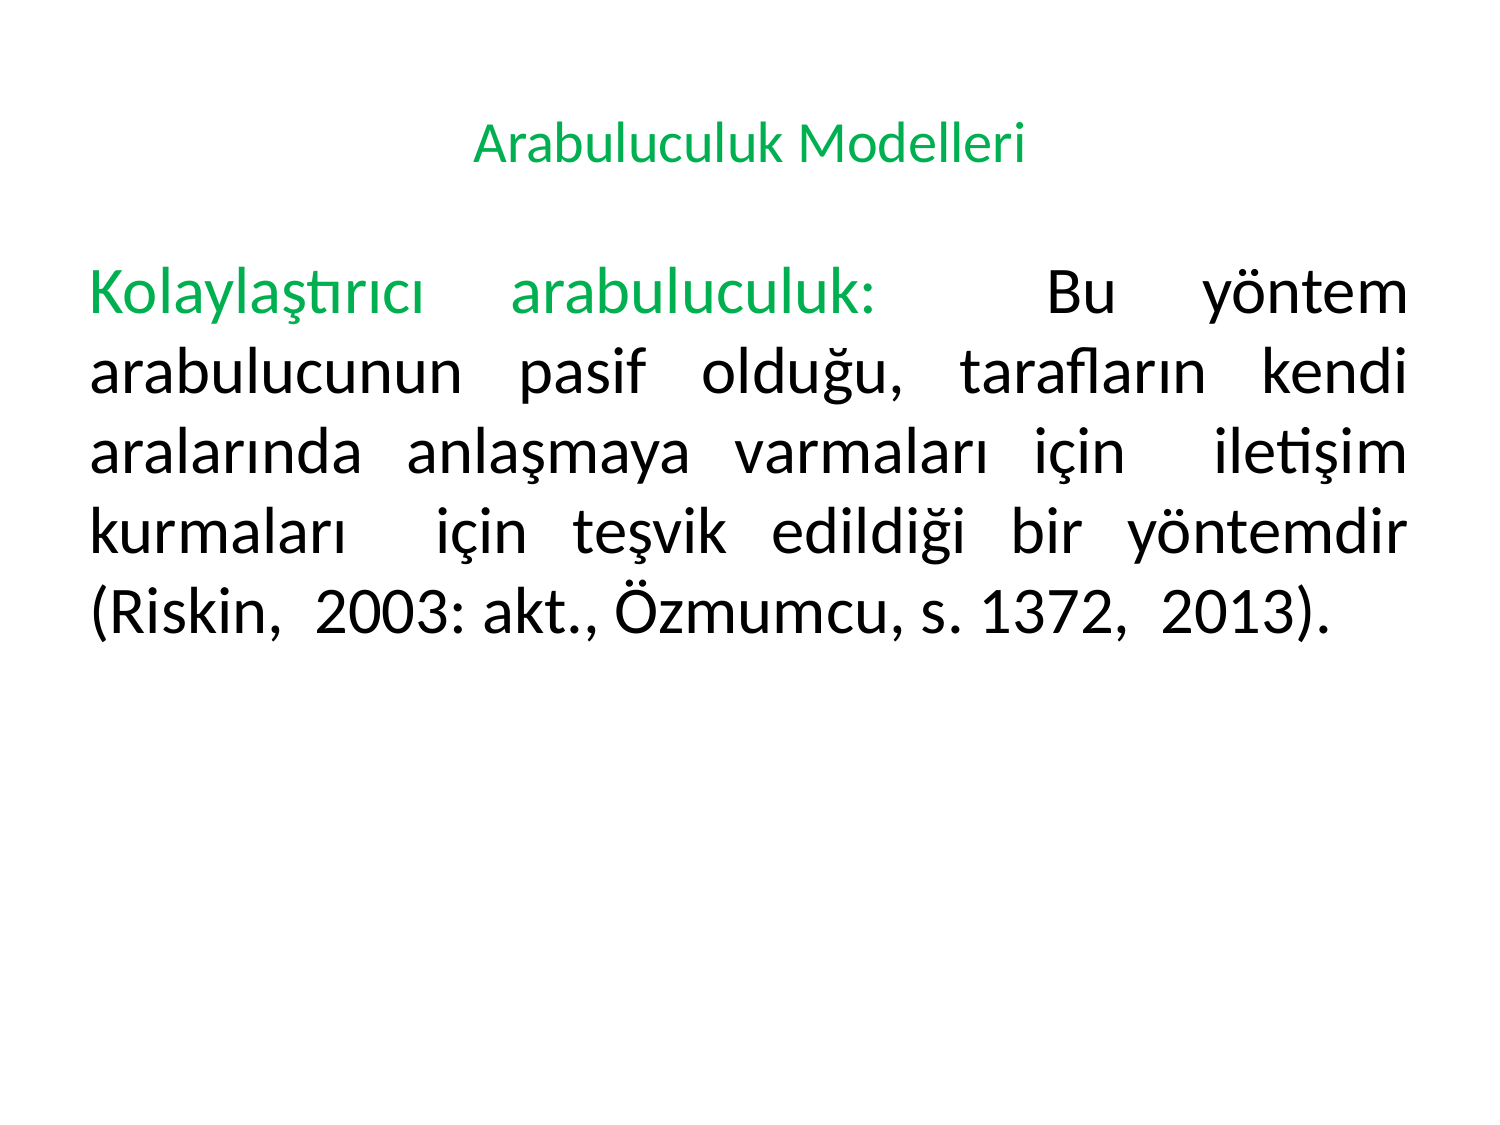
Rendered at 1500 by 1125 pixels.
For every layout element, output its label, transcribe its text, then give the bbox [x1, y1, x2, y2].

list Kolaylaştırıcı arabuluculuk: Bu yöntem arabulucunun pasif olduğu, tarafların kendi aralarında anlaşmaya varmaları için iletişim kurmaları için teşvik edildiği bir yöntemdir (Riskin, 2003: akt., Özmumcu, s. 1372, 2013). [74, 238, 1425, 982]
title Arabuluculuk Modelleri [75, 45, 1425, 233]
